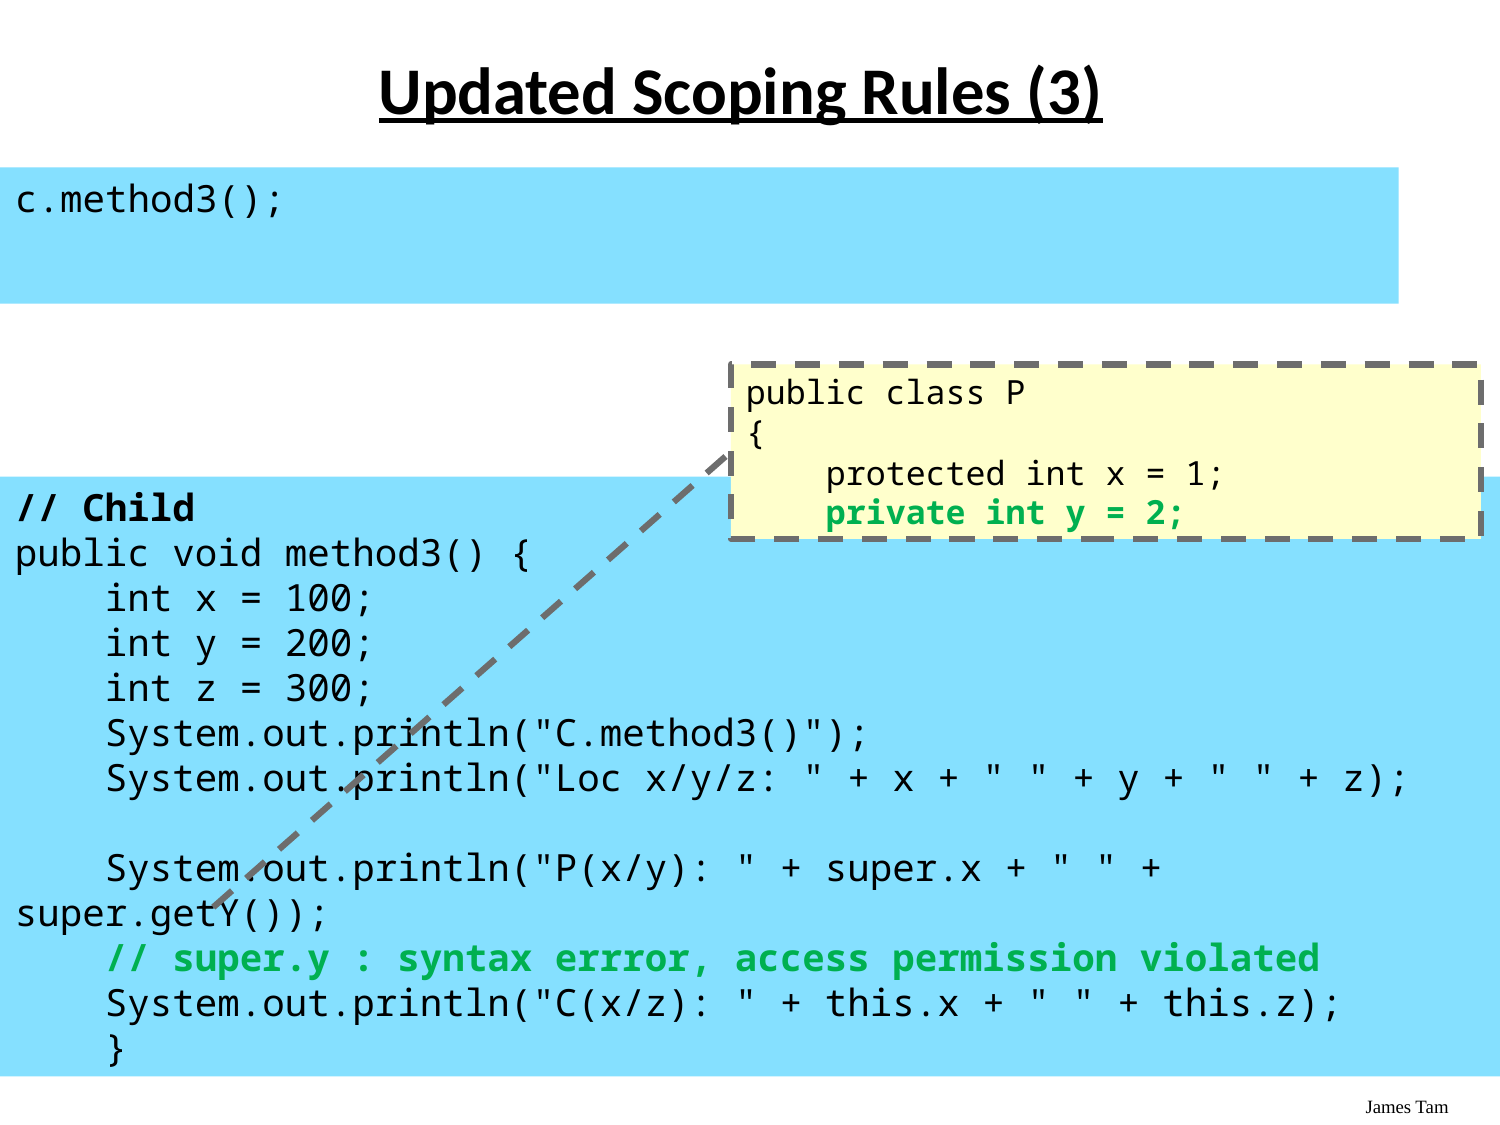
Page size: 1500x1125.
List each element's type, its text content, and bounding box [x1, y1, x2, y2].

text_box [212, 452, 732, 908]
text_box public class P { protected int x = 1; private int y = 2; [730, 364, 1481, 539]
list c.method3(); [0, 167, 1399, 304]
text_box // Child public void method3() { int x = 100; int y = 200; int z = 300; System.out.println("C.method3()"); System.out.println("Loc x/y/z: " + x + " " + y + " " + z); System.out.println("P(x/y): " + super.x + " " + super.getY()); // super.y : syntax errror, access permission violated System.out.println("C(x/z): " + this.x + " " + this.z); } [0, 476, 1500, 1077]
title Updated Scoping Rules (3) [70, 49, 1411, 136]
